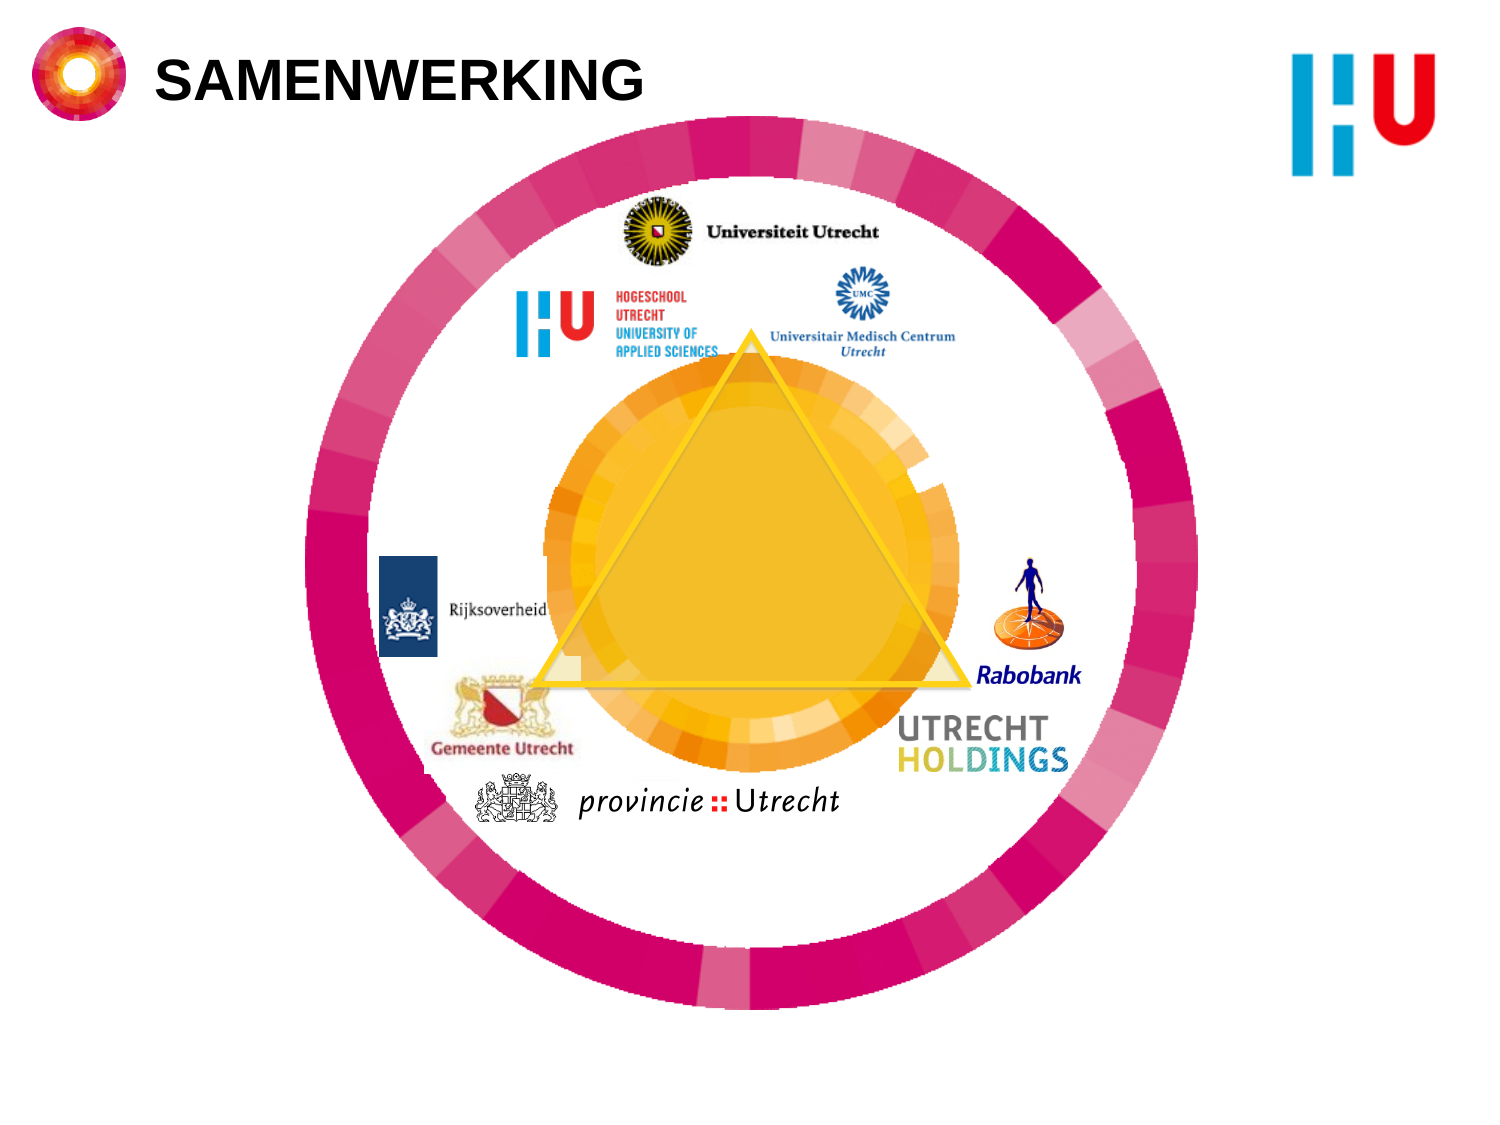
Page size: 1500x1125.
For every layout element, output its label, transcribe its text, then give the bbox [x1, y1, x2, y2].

picture [0, 0, 1500, 1125]
text_box SAMENWERKING [140, 0, 1500, 120]
